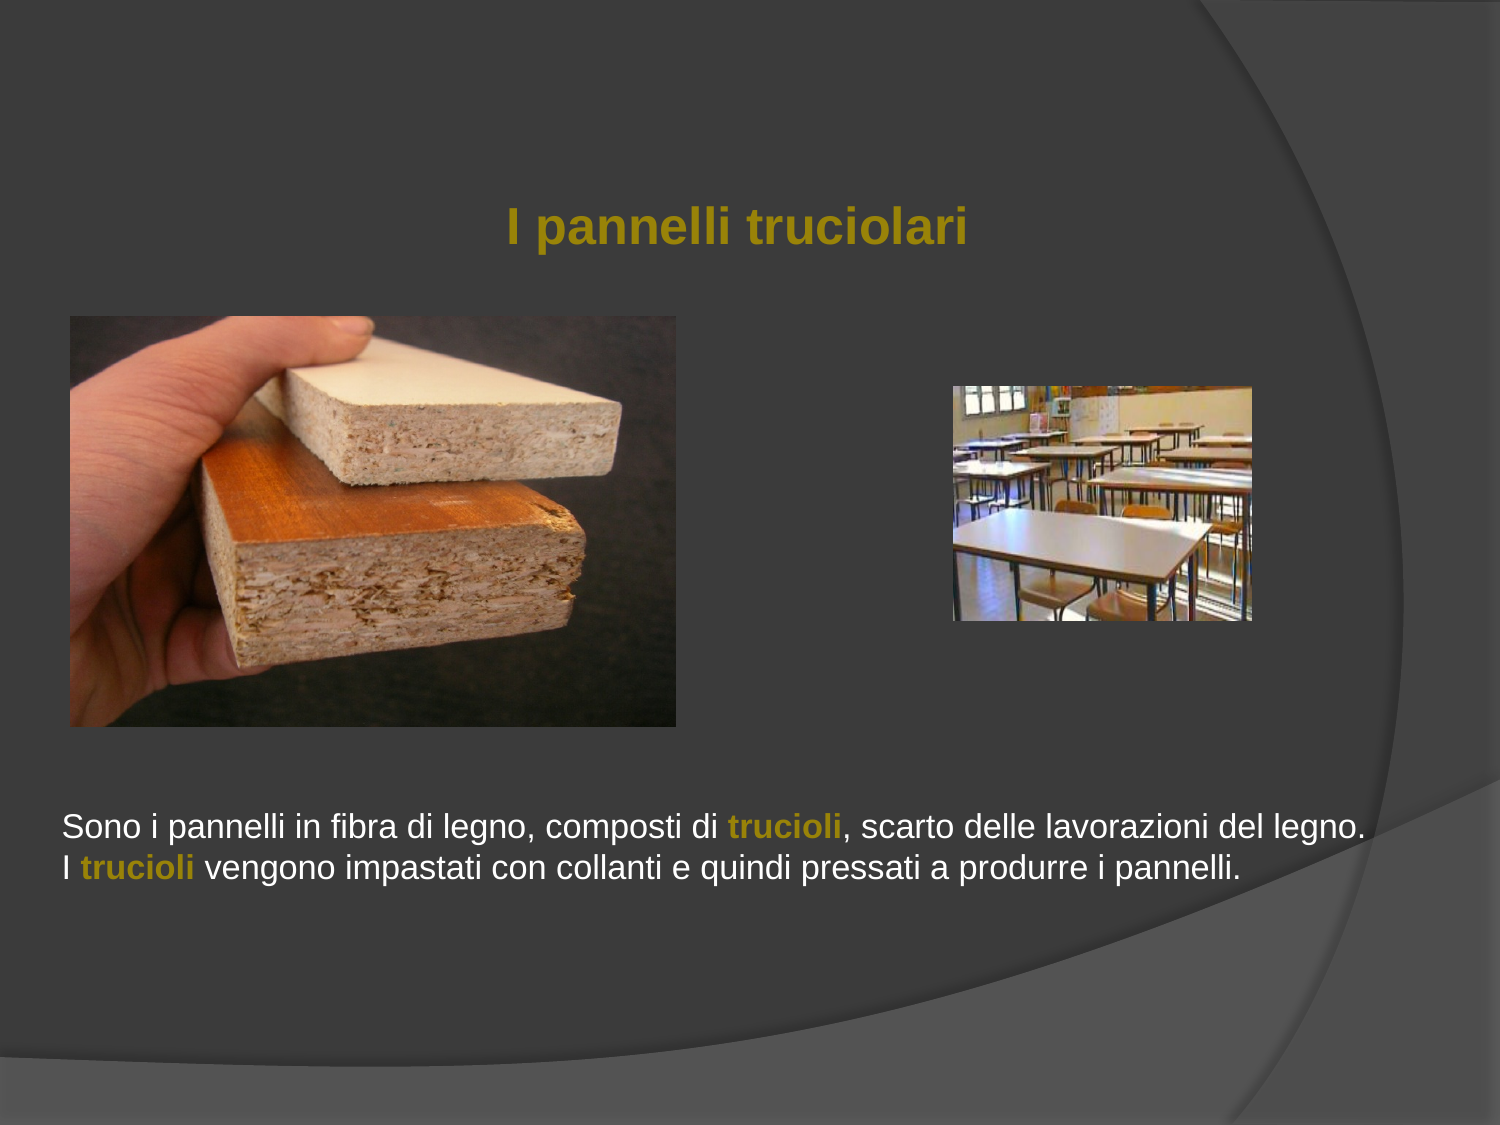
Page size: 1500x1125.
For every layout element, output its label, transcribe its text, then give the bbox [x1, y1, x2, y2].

picture [70, 316, 676, 727]
picture [953, 386, 1252, 622]
title I pannelli truciolari [410, 140, 1067, 307]
text_box Sono i pannelli in fibra di legno, composti di trucioli, scarto delle lavorazioni del legno. I trucioli vengono impastati con collanti e quindi pressati a produrre i pannelli. [46, 796, 1454, 939]
